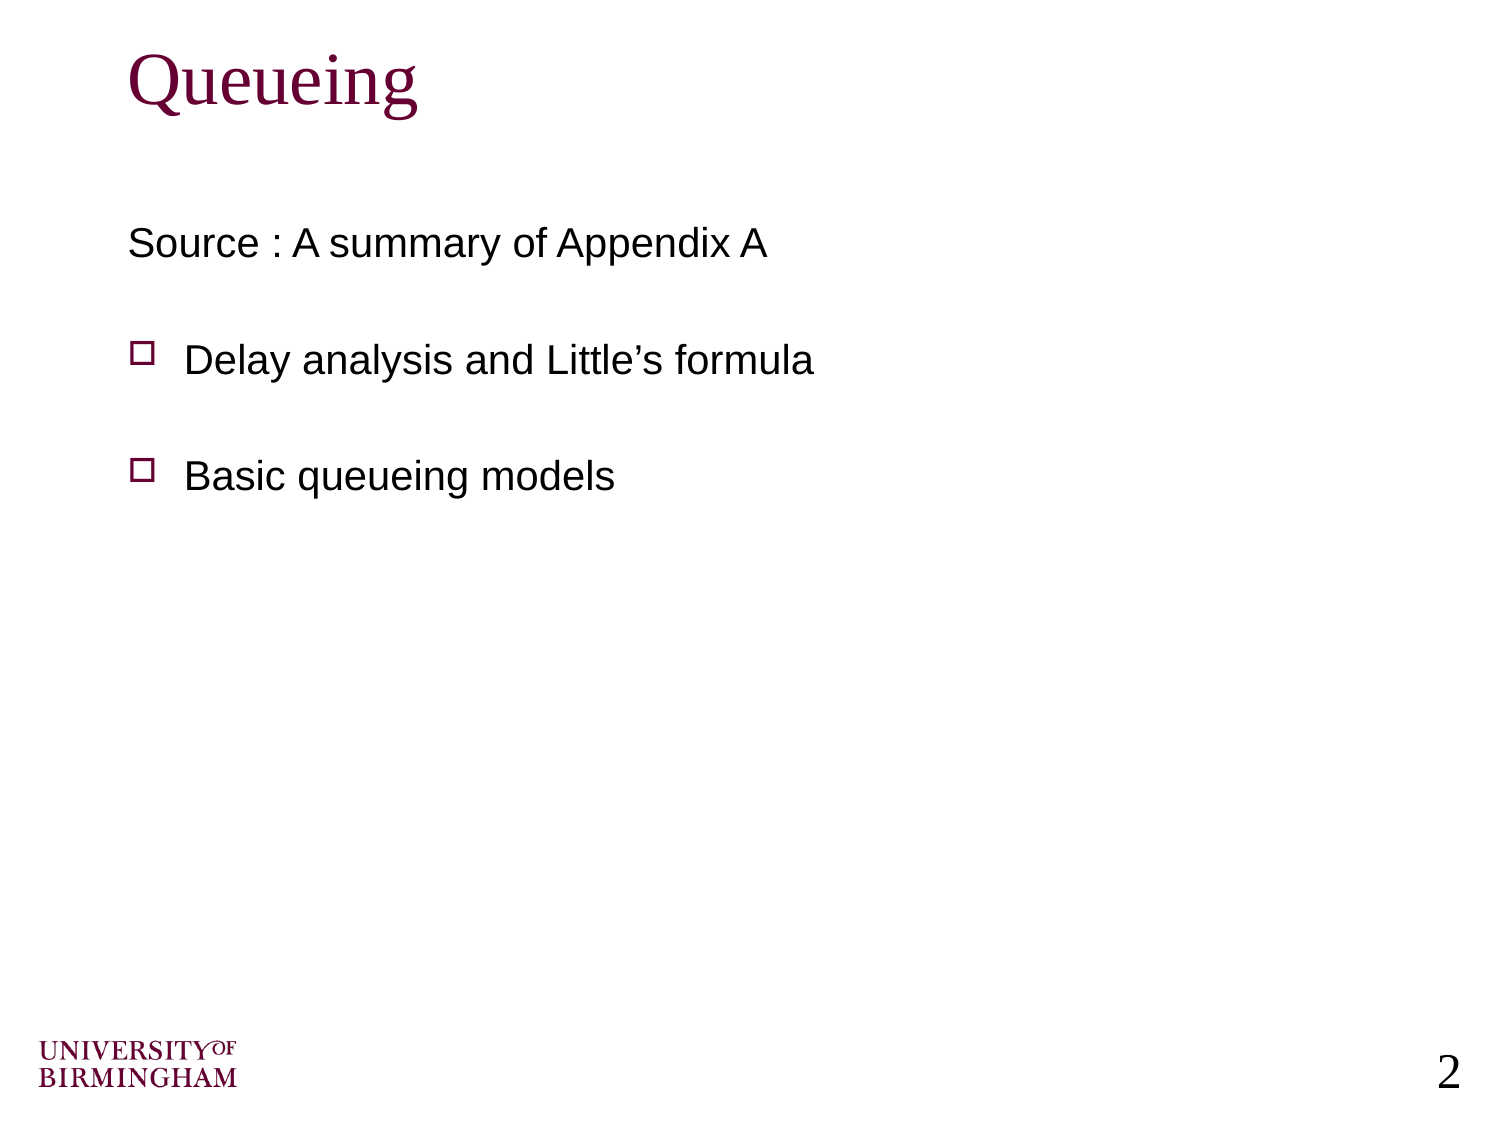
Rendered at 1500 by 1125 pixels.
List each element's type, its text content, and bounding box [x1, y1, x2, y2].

title Queueing [112, 0, 1388, 149]
picture [0, 1002, 275, 1125]
list Source : A summary of Appendix A Delay analysis and Little’s formula Basic queueing models [112, 149, 1401, 1001]
